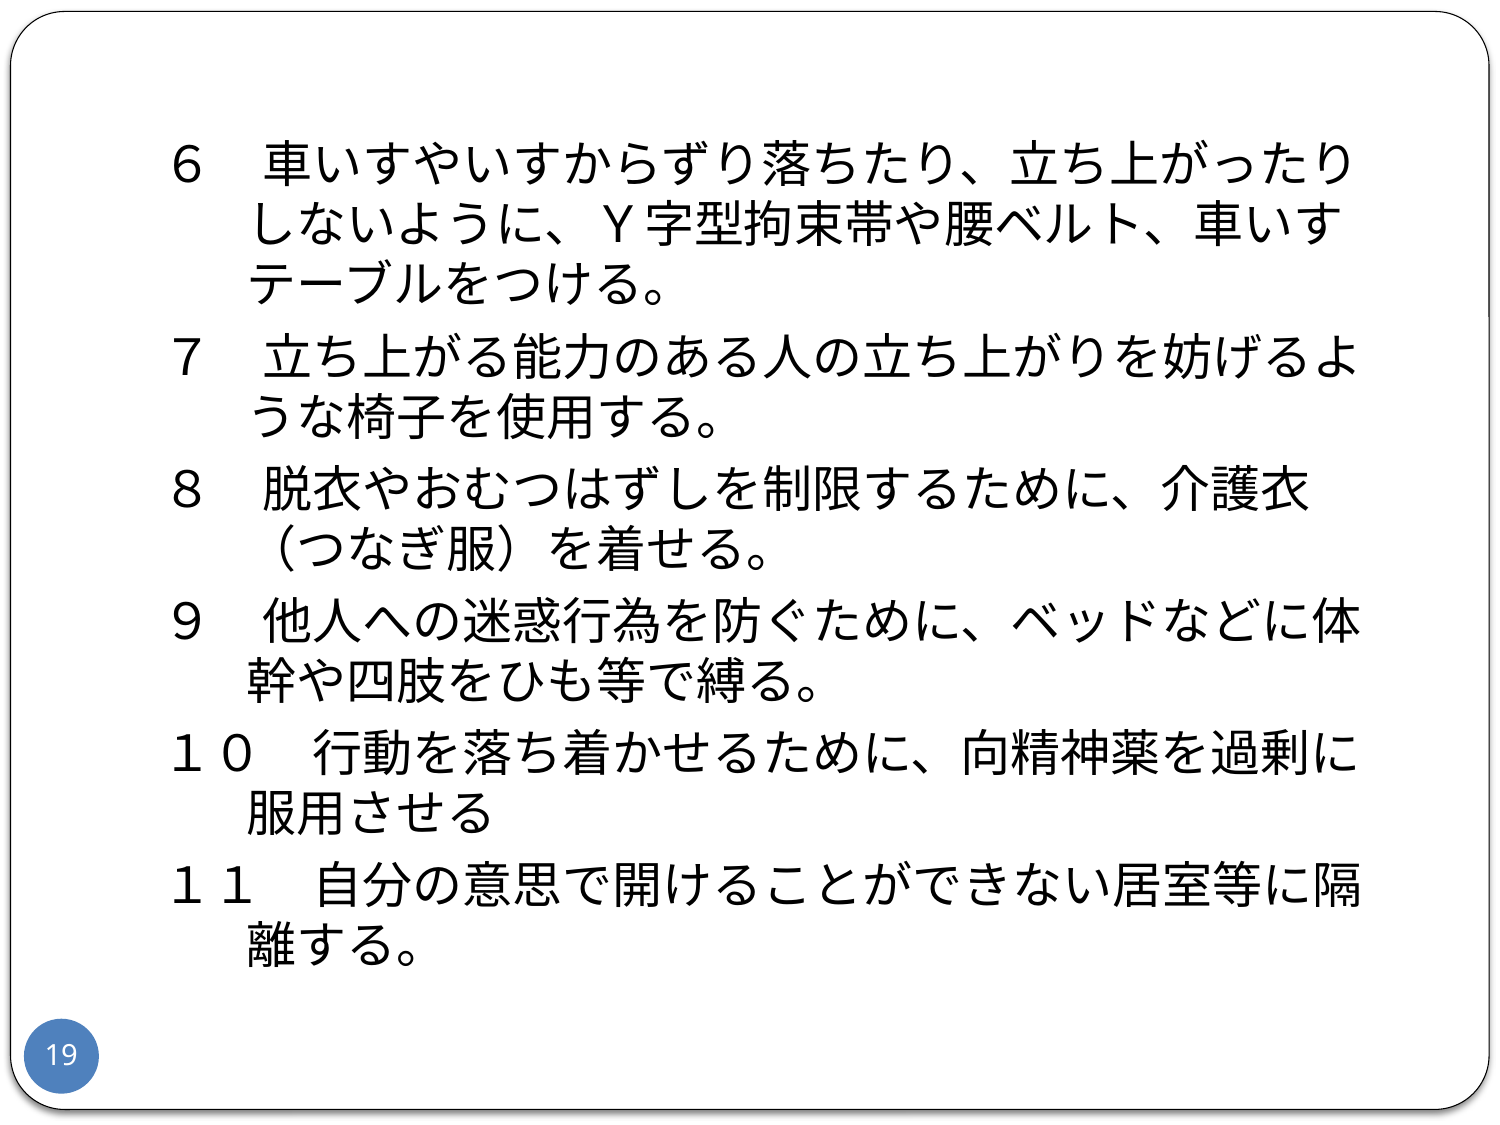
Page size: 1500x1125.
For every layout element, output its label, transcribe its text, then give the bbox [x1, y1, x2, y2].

slide_number 19 [23, 1018, 99, 1094]
list ６ 車いすやいすからずり落ちたり、立ち上がったりしないように、Ｙ字型拘束帯や腰ベルト、車いすテーブルをつける。 ７ 立ち上がる能力のある人の立ち上がりを妨げるような椅子を使用する。 ８ 脱衣やおむつはずしを制限するために、介護衣（つなぎ服）を着せる。 ９ 他人への迷惑行為を防ぐために、ベッドなどに体幹や四肢をひも等で縛る。 １０ 行動を落ち着かせるために、向精神薬を過剰に服用させる １１ 自分の意思で開けることができない居室等に隔離する。 [147, 125, 1423, 1071]
